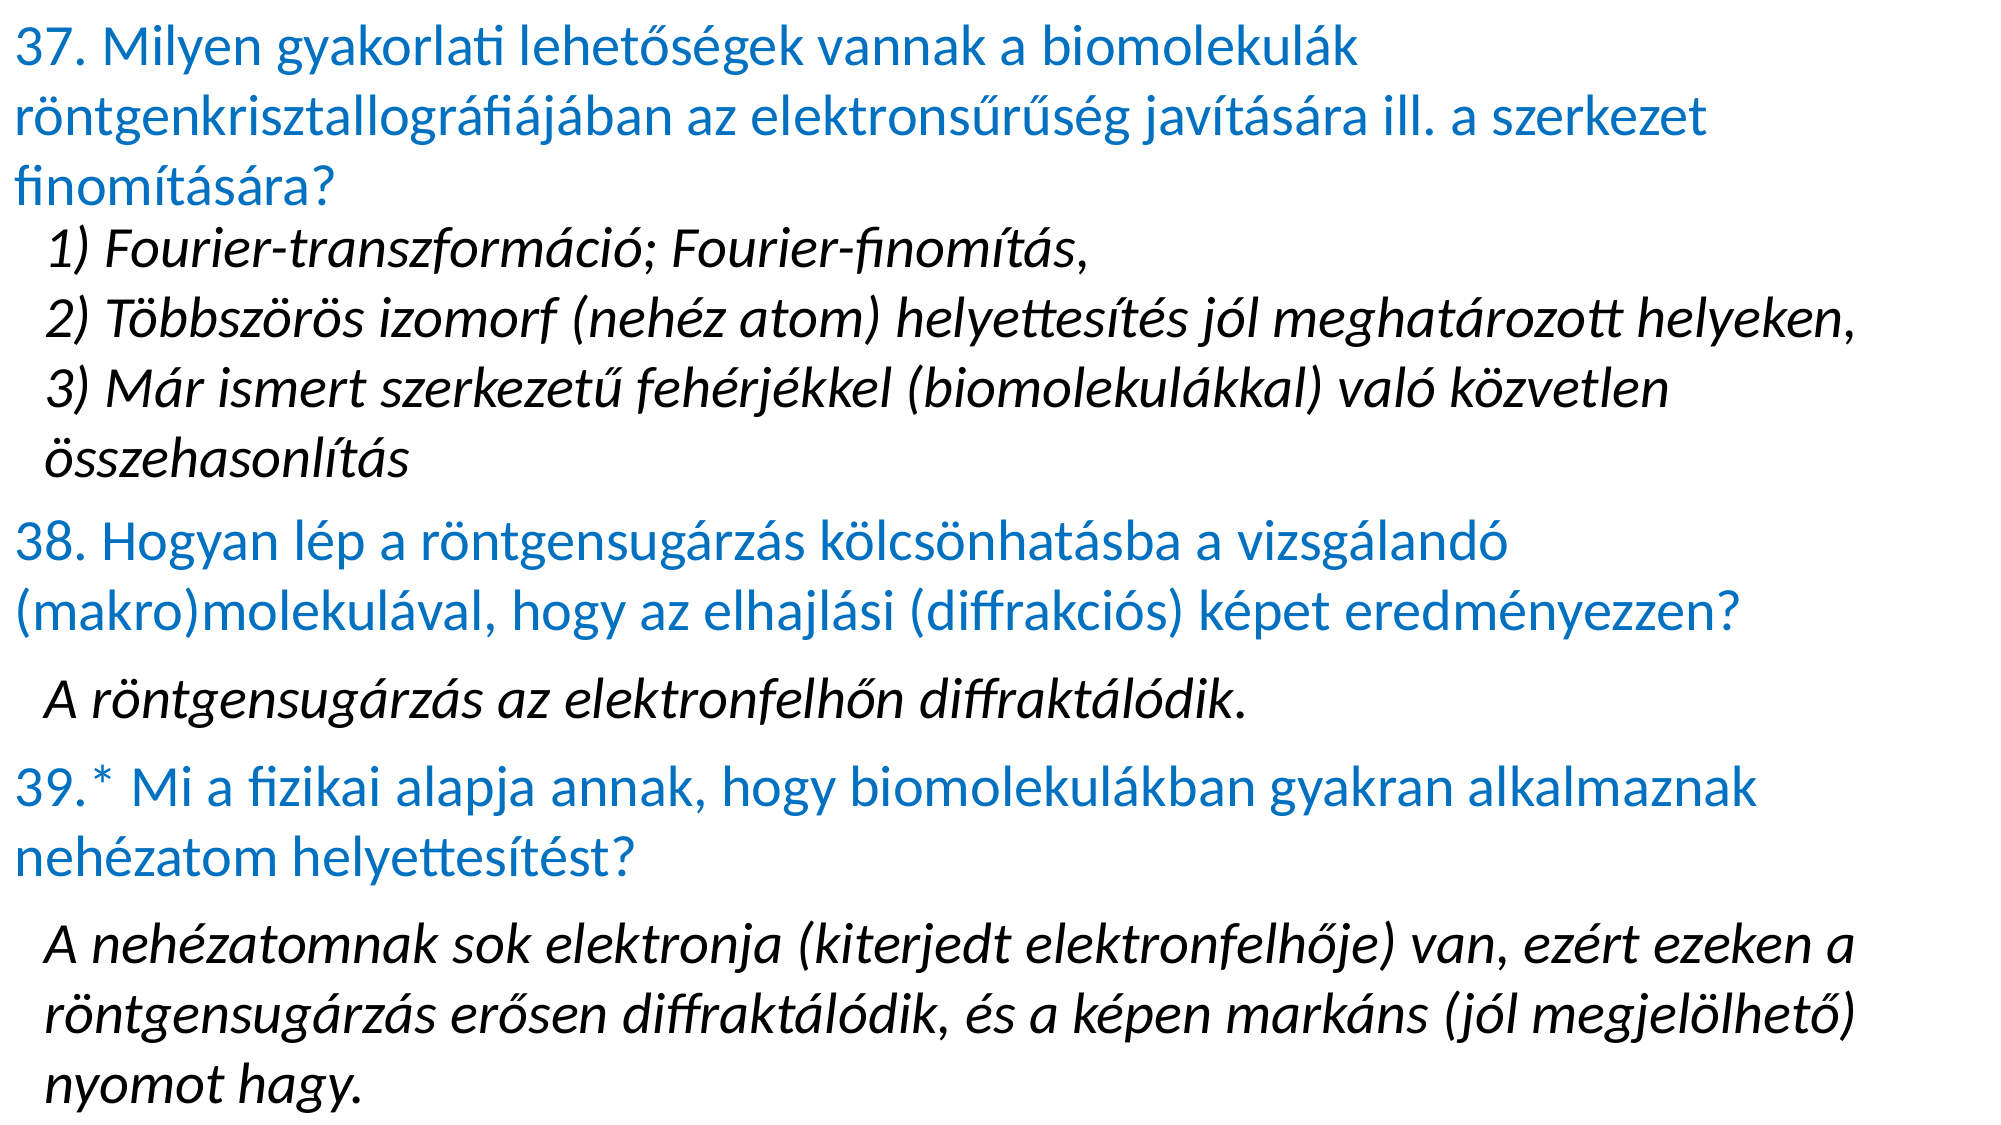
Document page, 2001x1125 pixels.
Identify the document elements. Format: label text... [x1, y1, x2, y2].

text_box 1) Fourier-transzformáció; Fourier-finomítás, 2) Többszörös izomorf (nehéz atom) helyettesítés jól meghatározott helyeken, 3) Már ismert szerkezetű fehérjékkel (biomolekulákkal) való közvetlen összehasonlítás [0, 201, 2000, 494]
text_box A nehézatomnak sok elektronja (kiterjedt elektronfelhője) van, ezért ezeken a röntgensugárzás erősen diffrak­tá­ló­dik, és a képen markáns (jól megjelölhető) nyomot hagy. [0, 897, 2000, 1123]
text_box A röntgensugárzás az elektronfelhőn diffraktálódik. [0, 618, 2000, 739]
text_box 37. Milyen gyakorlati lehetőségek vannak a biomolekulák röntgenkrisztallográfiájában az elektronsűrűség javítására ill. a szerkezet finomítására? [0, 0, 2000, 201]
text_box 39.* Mi a fizikai alapja annak, hogy biomolekulákban gyakran alkalmaznak nehézatom helyettesítést? [0, 741, 2000, 896]
text_box 38. Hogyan lép a röntgensugárzás kölcsönhatásba a vizsgálandó (makro)molekulával, hogy az elhajlási (diffrakciós) képet eredményezzen? [0, 494, 2000, 618]
